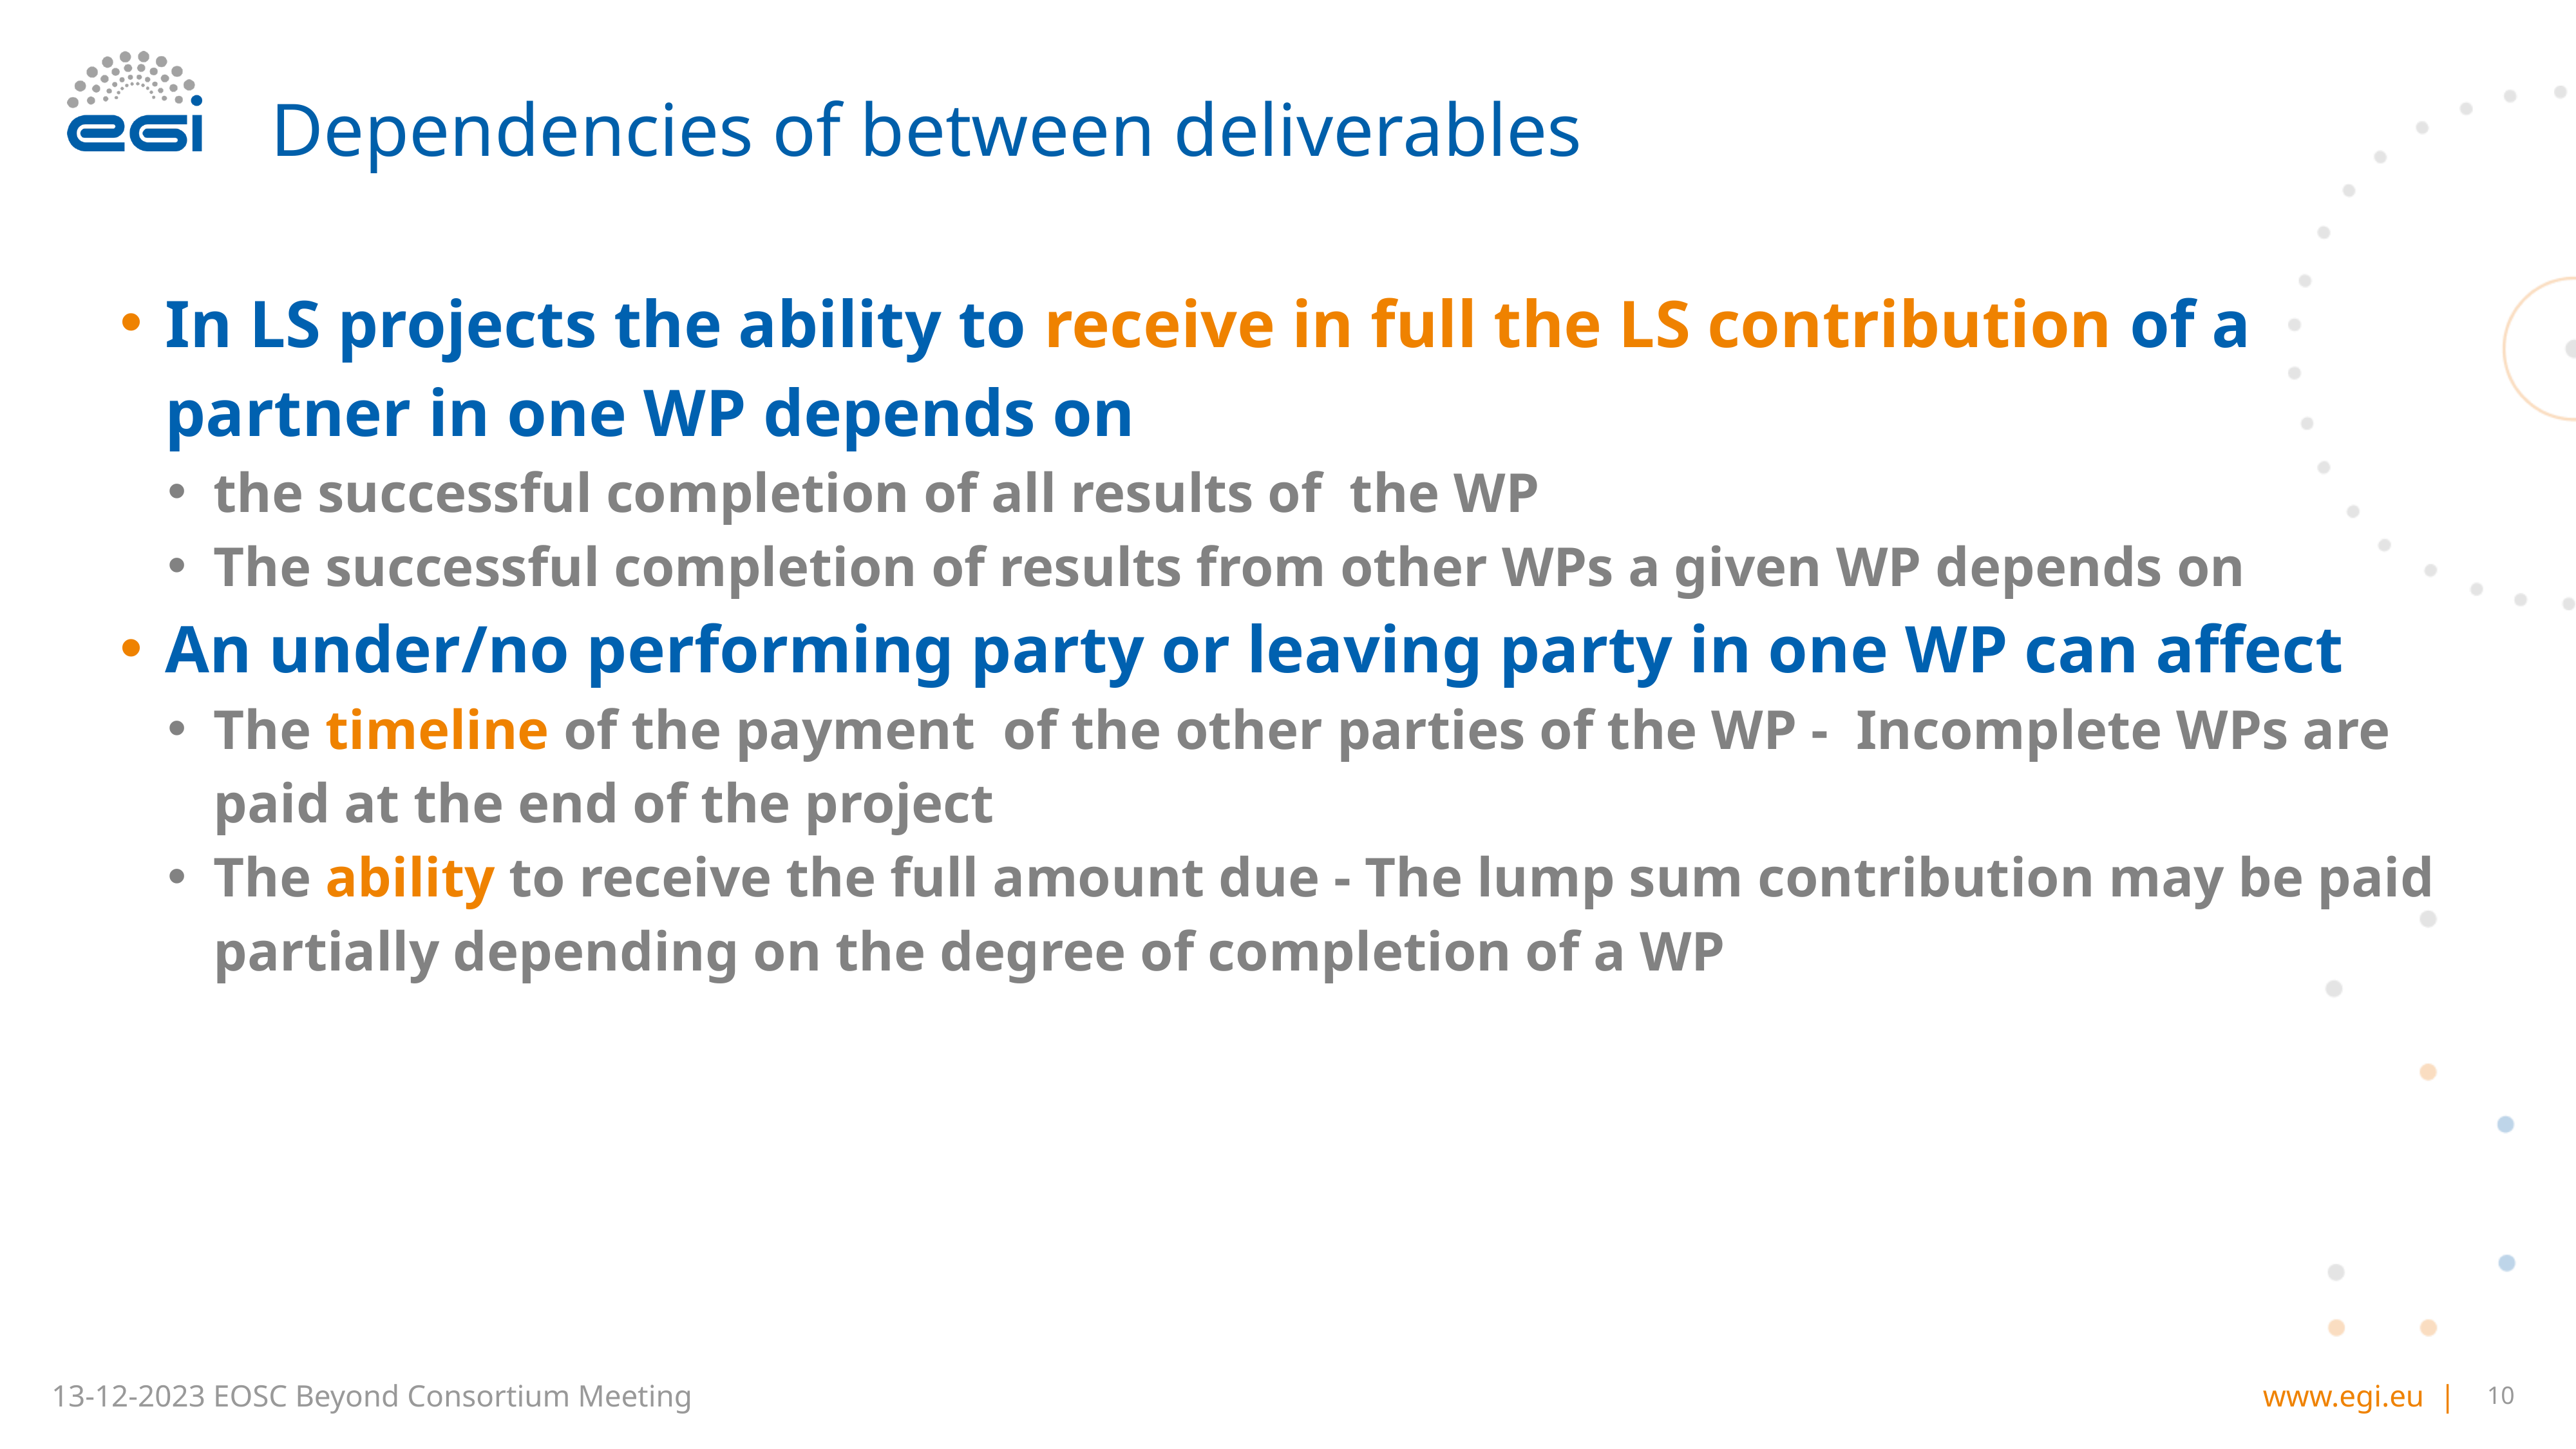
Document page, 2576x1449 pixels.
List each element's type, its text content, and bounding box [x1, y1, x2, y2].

title Dependencies of between deliverables [270, 6, 2576, 249]
picture [67, 51, 202, 151]
list In LS projects the ability to receive in full the LS contribution of a partner in one WP depends on the successful completion of all results of the WP The successful completion of results from other WPs a given WP depends on An under/no performing party or leaving party in one WP can affect The timeline of the payment of the other parties of the WP - Incomplete WPs are paid at the end of the project The ability to receive the full amount due - The lump sum contribution may be paid partially depending on the degree of completion of a WP [107, 266, 2493, 1275]
slide_number 10 [2452, 971, 2524, 1449]
